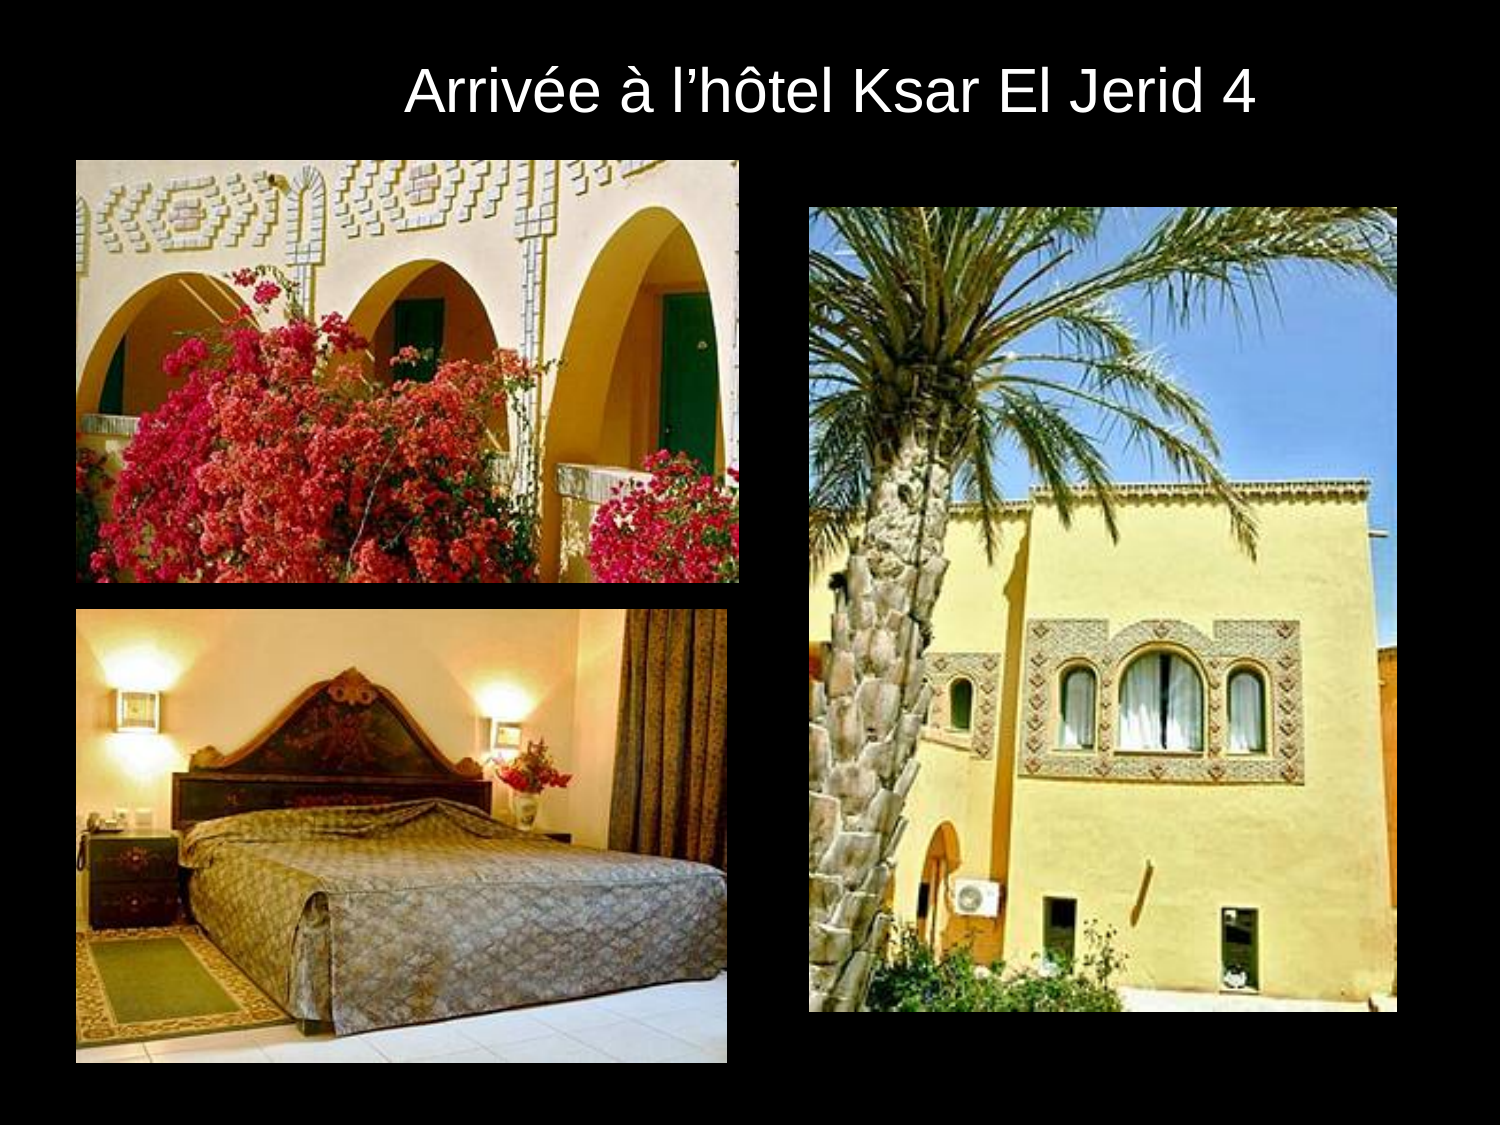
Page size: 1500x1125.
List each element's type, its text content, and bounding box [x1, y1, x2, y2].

text_box Arrivée à l’hôtel Ksar El Jerid 4 [372, 42, 1365, 180]
picture [76, 160, 739, 583]
picture [808, 207, 1397, 1012]
picture [76, 609, 727, 1063]
